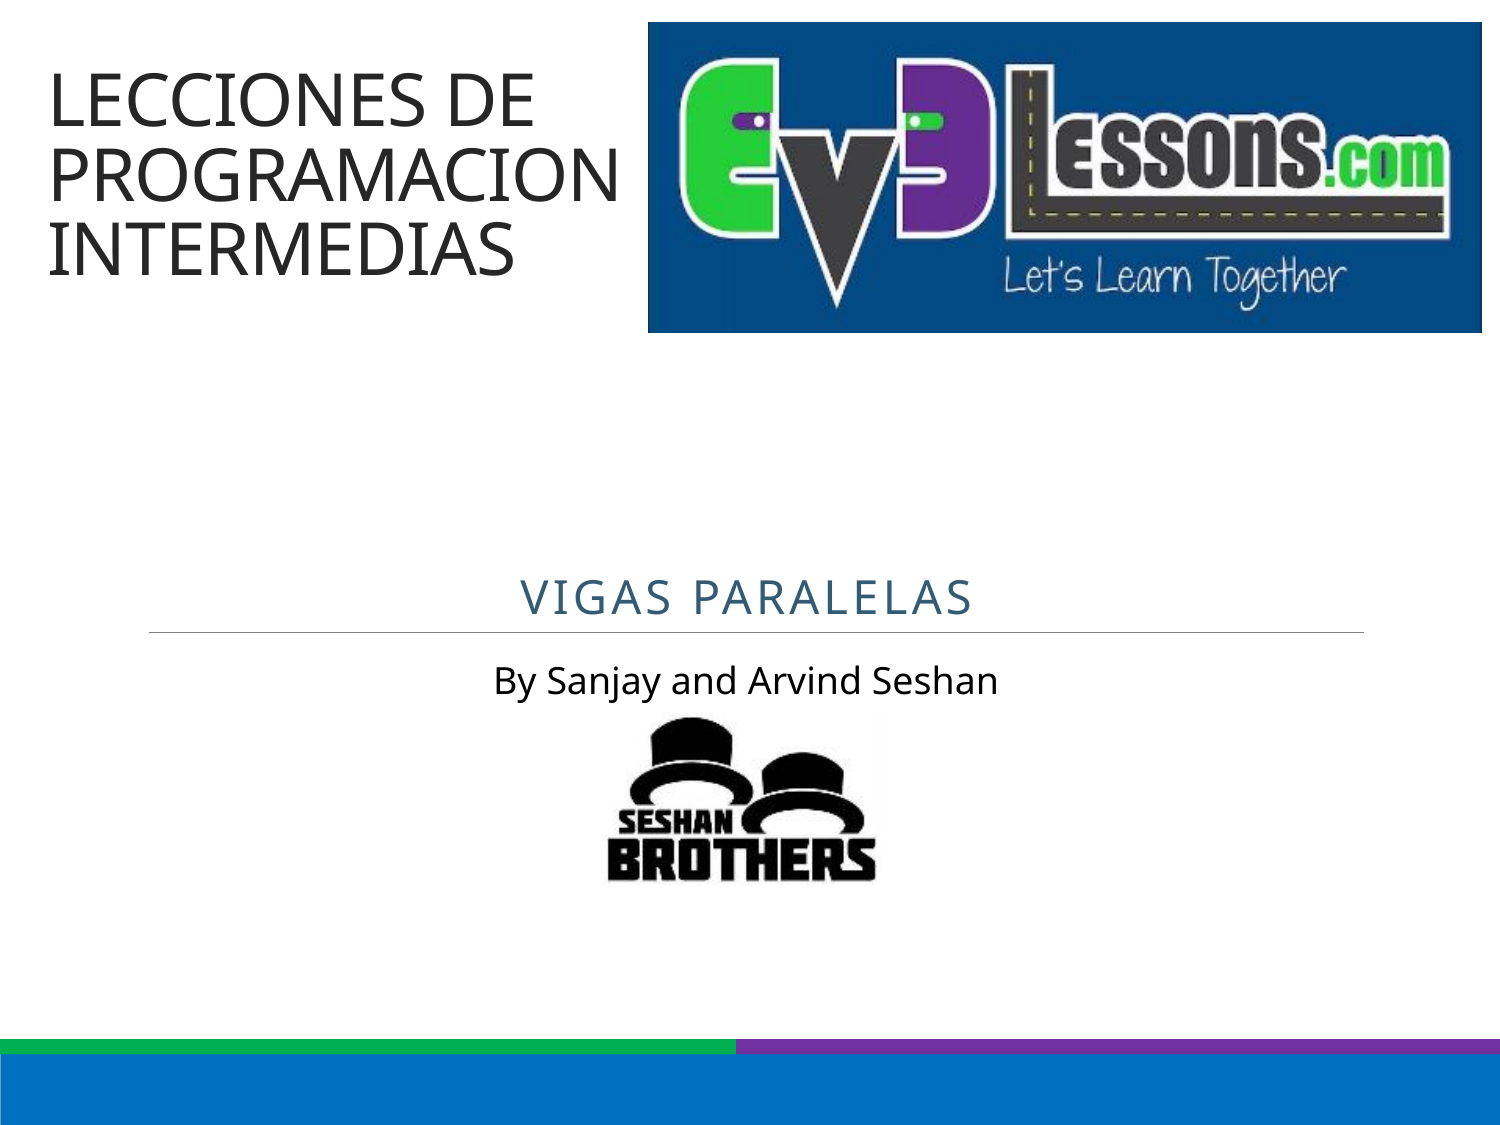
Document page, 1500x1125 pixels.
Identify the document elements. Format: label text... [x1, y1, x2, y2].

picture [648, 22, 1482, 333]
subtitle Vigas paralelas [253, 566, 1239, 633]
picture [601, 711, 882, 887]
title LECCIONES DE PROGRAMACION INTERMEDIAS [32, 25, 665, 333]
